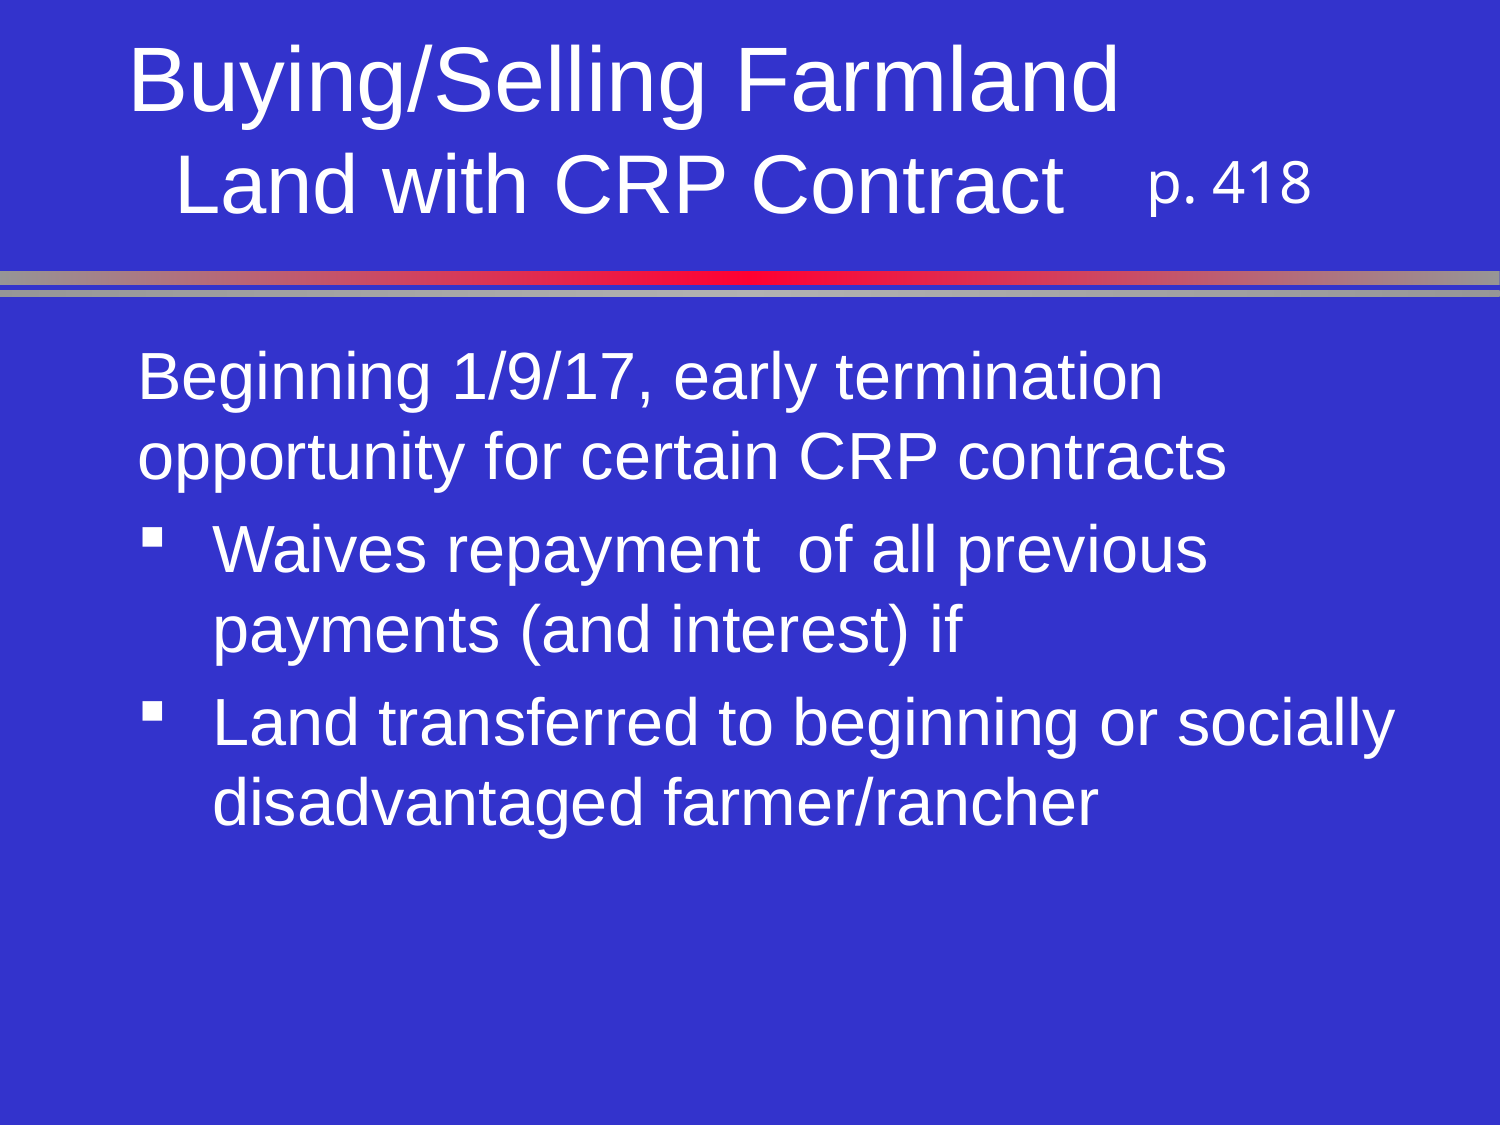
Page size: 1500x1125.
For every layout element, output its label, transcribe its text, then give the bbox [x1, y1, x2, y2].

list Beginning 1/9/17, early termination opportunity for certain CRP contracts Waives repayment of all previous payments (and interest) if Land transferred to beginning or socially disadvantaged farmer/rancher [112, 324, 1413, 1000]
text_box p. 418 [1025, 137, 1425, 223]
title Buying/Selling Farmland Land with CRP Contract [112, 0, 1388, 250]
